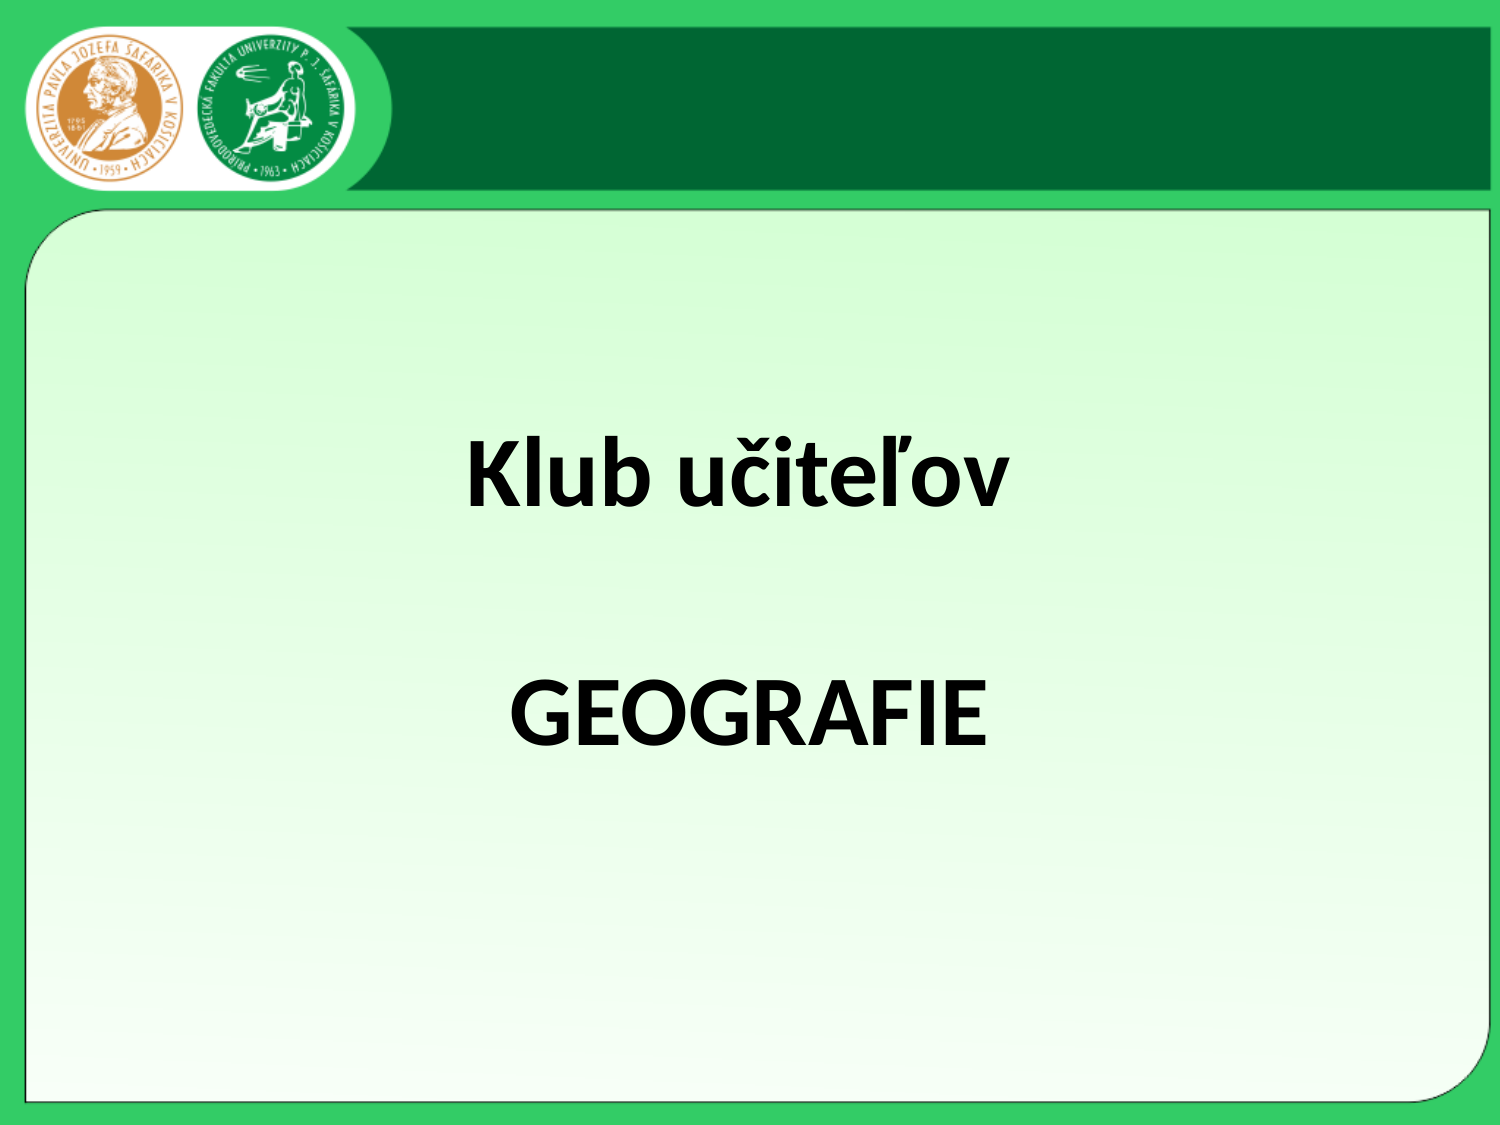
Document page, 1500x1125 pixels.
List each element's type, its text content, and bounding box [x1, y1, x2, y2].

picture [0, 0, 1500, 1125]
title Klub učiteľov geografie [112, 349, 1388, 823]
